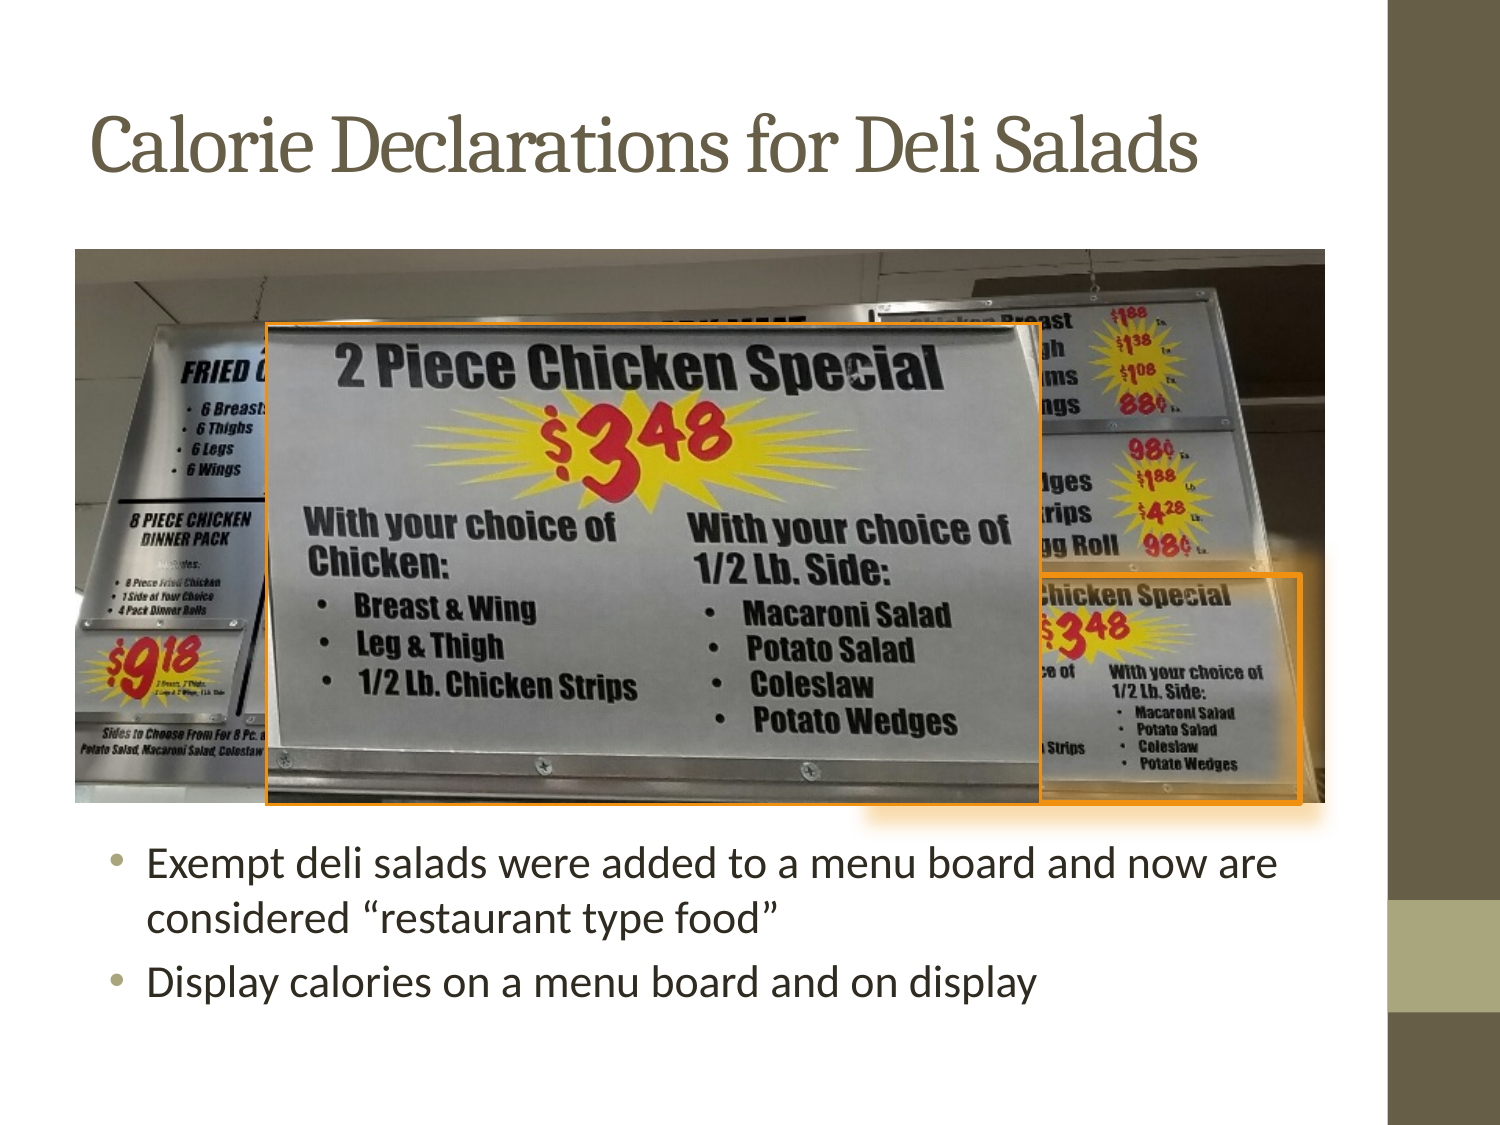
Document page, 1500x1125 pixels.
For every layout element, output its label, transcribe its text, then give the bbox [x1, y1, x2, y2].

picture [74, 249, 1326, 804]
title Calorie Declarations for Deli Salads [75, 45, 1325, 233]
list Exempt deli salads were added to a menu board and now are considered “restaurant type food” Display calories on a menu board and on display [75, 825, 1325, 1050]
